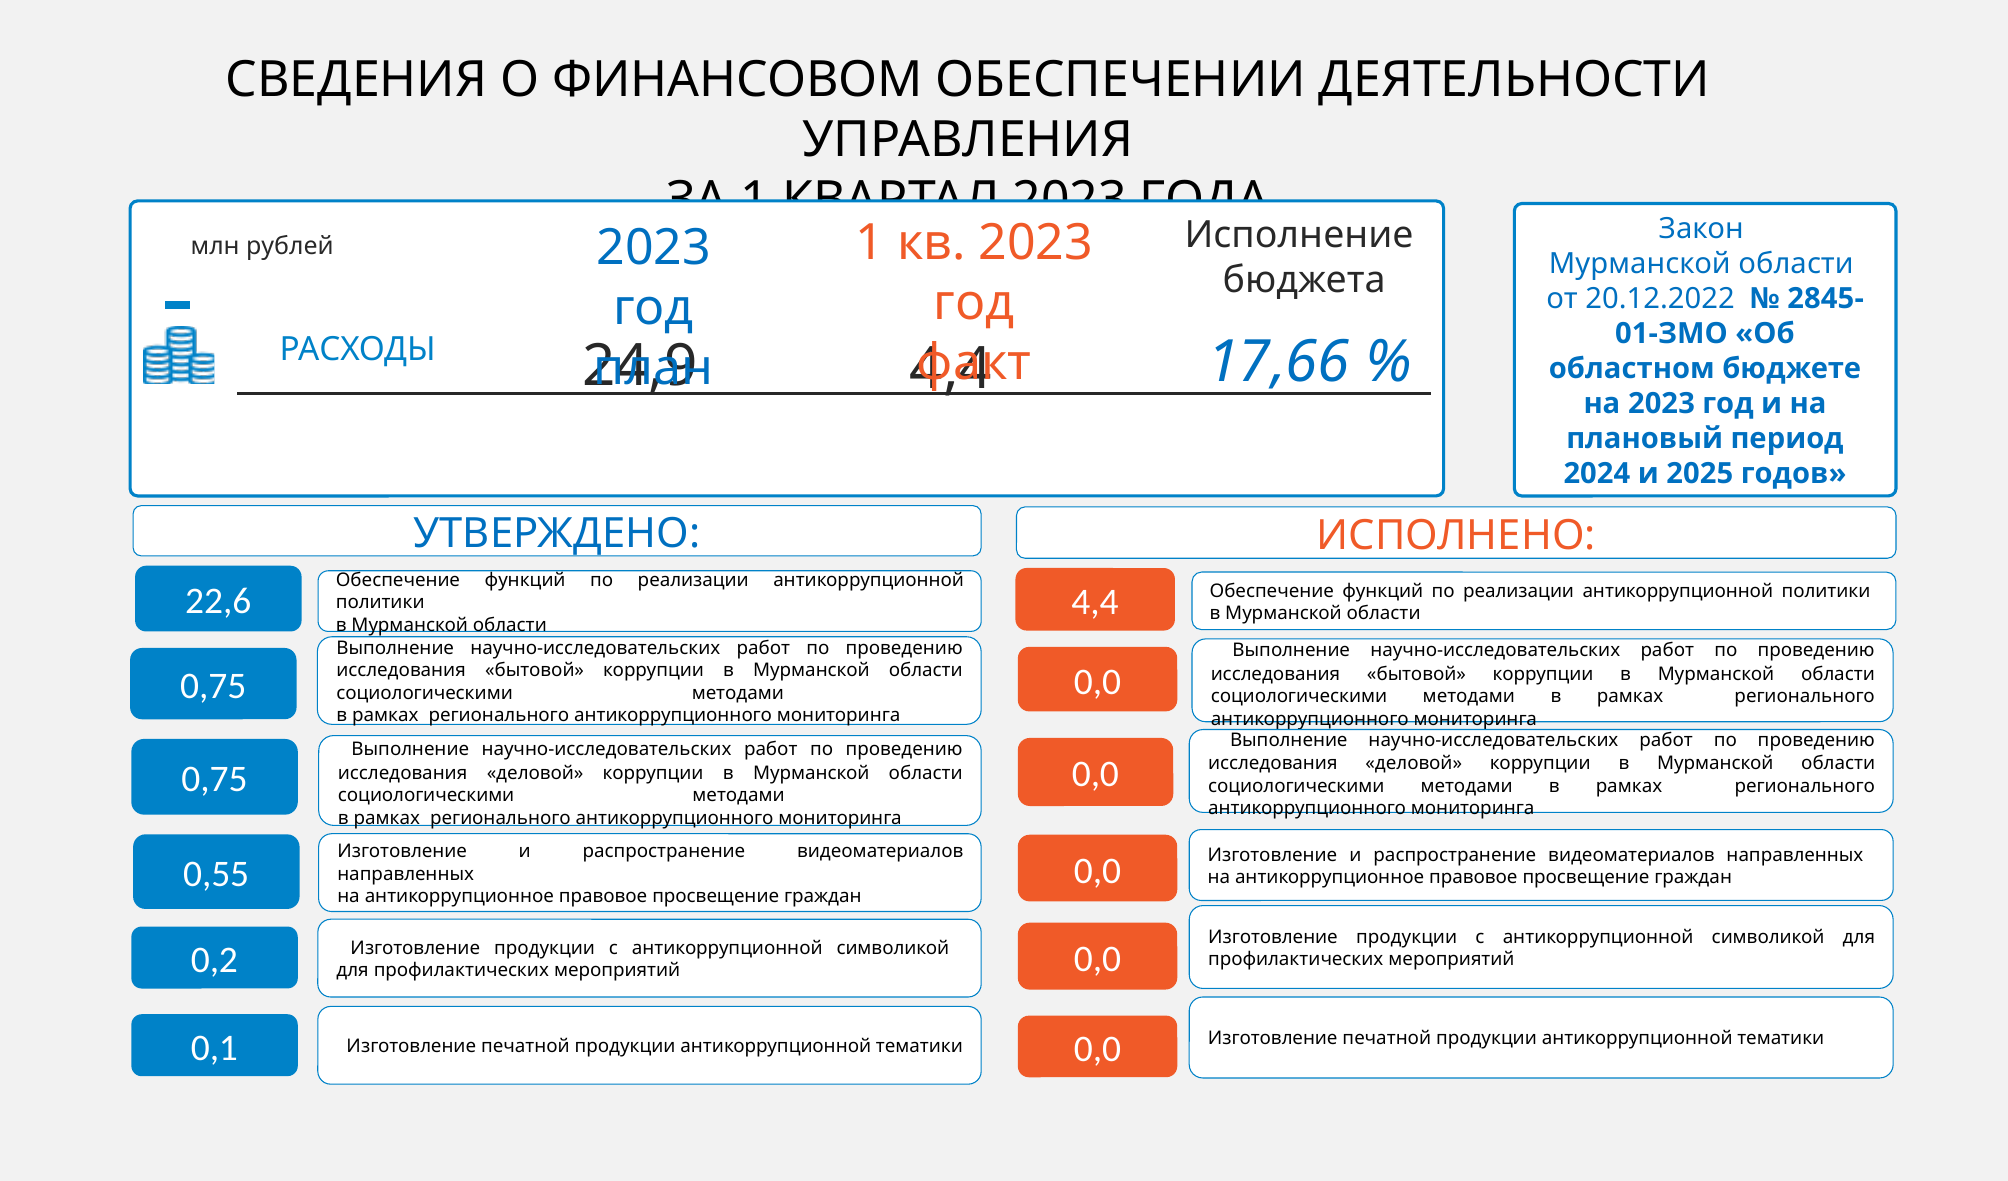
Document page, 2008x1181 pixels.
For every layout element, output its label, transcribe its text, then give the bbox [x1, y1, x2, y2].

text_box Изготовление продукции с антикоррупционной символикой для профилактических мероприятий [316, 918, 983, 999]
text_box Изготовление и распространение видеоматериалов направленных на антикоррупционное правовое просвещение граждан [1188, 828, 1895, 902]
text_box Изготовление продукции с антикоррупционной символикой для профилактических мероприятий [1188, 904, 1895, 990]
text_box 22,6 [134, 564, 303, 633]
text_box 0,75 [129, 646, 298, 721]
text_box Выполнение научно-исследовательских работ по проведению исследования «деловой» коррупции в Мурманской области социологическими методами в рамках регионального антикоррупционного мониторинга [1188, 728, 1895, 814]
text_box Изготовление и распространение видеоматериалов направленных на антикоррупционное правовое просвещение граждан [317, 832, 983, 913]
text_box 0,55 [132, 833, 301, 911]
text_box 0,1 [130, 1013, 299, 1078]
text_box Изготовление печатной продукции антикоррупционной тематики [1188, 995, 1895, 1080]
text_box Выполнение научно-исследовательских работ по проведению исследования «бытовой» коррупции в Мурманской области социологическими методами в рамках регионального антикоррупционного мониторинга [1190, 637, 1895, 723]
text_box Выполнение научно-исследовательских работ по проведению исследования «деловой» коррупции в Мурманской области социологическими методами в рамках регионального антикоррупционного мониторинга [317, 734, 983, 827]
text_box 17,66 % [1444, 315, 1450, 401]
text_box Обеспечение функций по реализации антикоррупционной политики в Мурманской области [1190, 570, 1897, 631]
text_box 0,0 [1017, 922, 1178, 990]
text_box 0,0 [1017, 834, 1178, 902]
text_box 0,0 [1017, 646, 1178, 712]
text_box 0,2 [130, 925, 299, 990]
text_box Выполнение научно-исследовательских работ по проведению исследования «бытовой» коррупции в Мурманской области социологическими методами в рамках регионального антикоррупционного мониторинга [316, 635, 983, 726]
text_box 0,75 [130, 737, 299, 816]
text_box Изготовление печатной продукции антикоррупционной тематики [316, 1005, 983, 1086]
text_box Закон Мурманской области от 20.12.2022 № 2845-01-ЗМО «Об областном бюджете на 2023 год и на плановый период 2024 и 2025 годов» [1513, 202, 1898, 497]
text_box 4,4 [1015, 567, 1175, 631]
text_box 0,0 [1017, 1015, 1178, 1078]
text_box СВЕДЕНИЯ О ФИНАНСОВОМ ОБЕСПЕЧЕНИИ ДЕЯТЕЛЬНОСТИ УПРАВЛЕНИЯ ЗА 1 КВАРТАЛ 2023 ГОДА [52, 39, 1884, 235]
text_box 0,0 [1017, 737, 1174, 807]
text_box Обеспечение функций по реализации антикоррупционной политики в Мурманской области [317, 569, 983, 633]
text_box УТВЕРЖДЕНО: [132, 504, 983, 557]
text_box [130, 200, 1444, 496]
text_box [941, 872, 1946, 932]
text_box ИСПОЛНЕНО: [1015, 505, 1898, 560]
